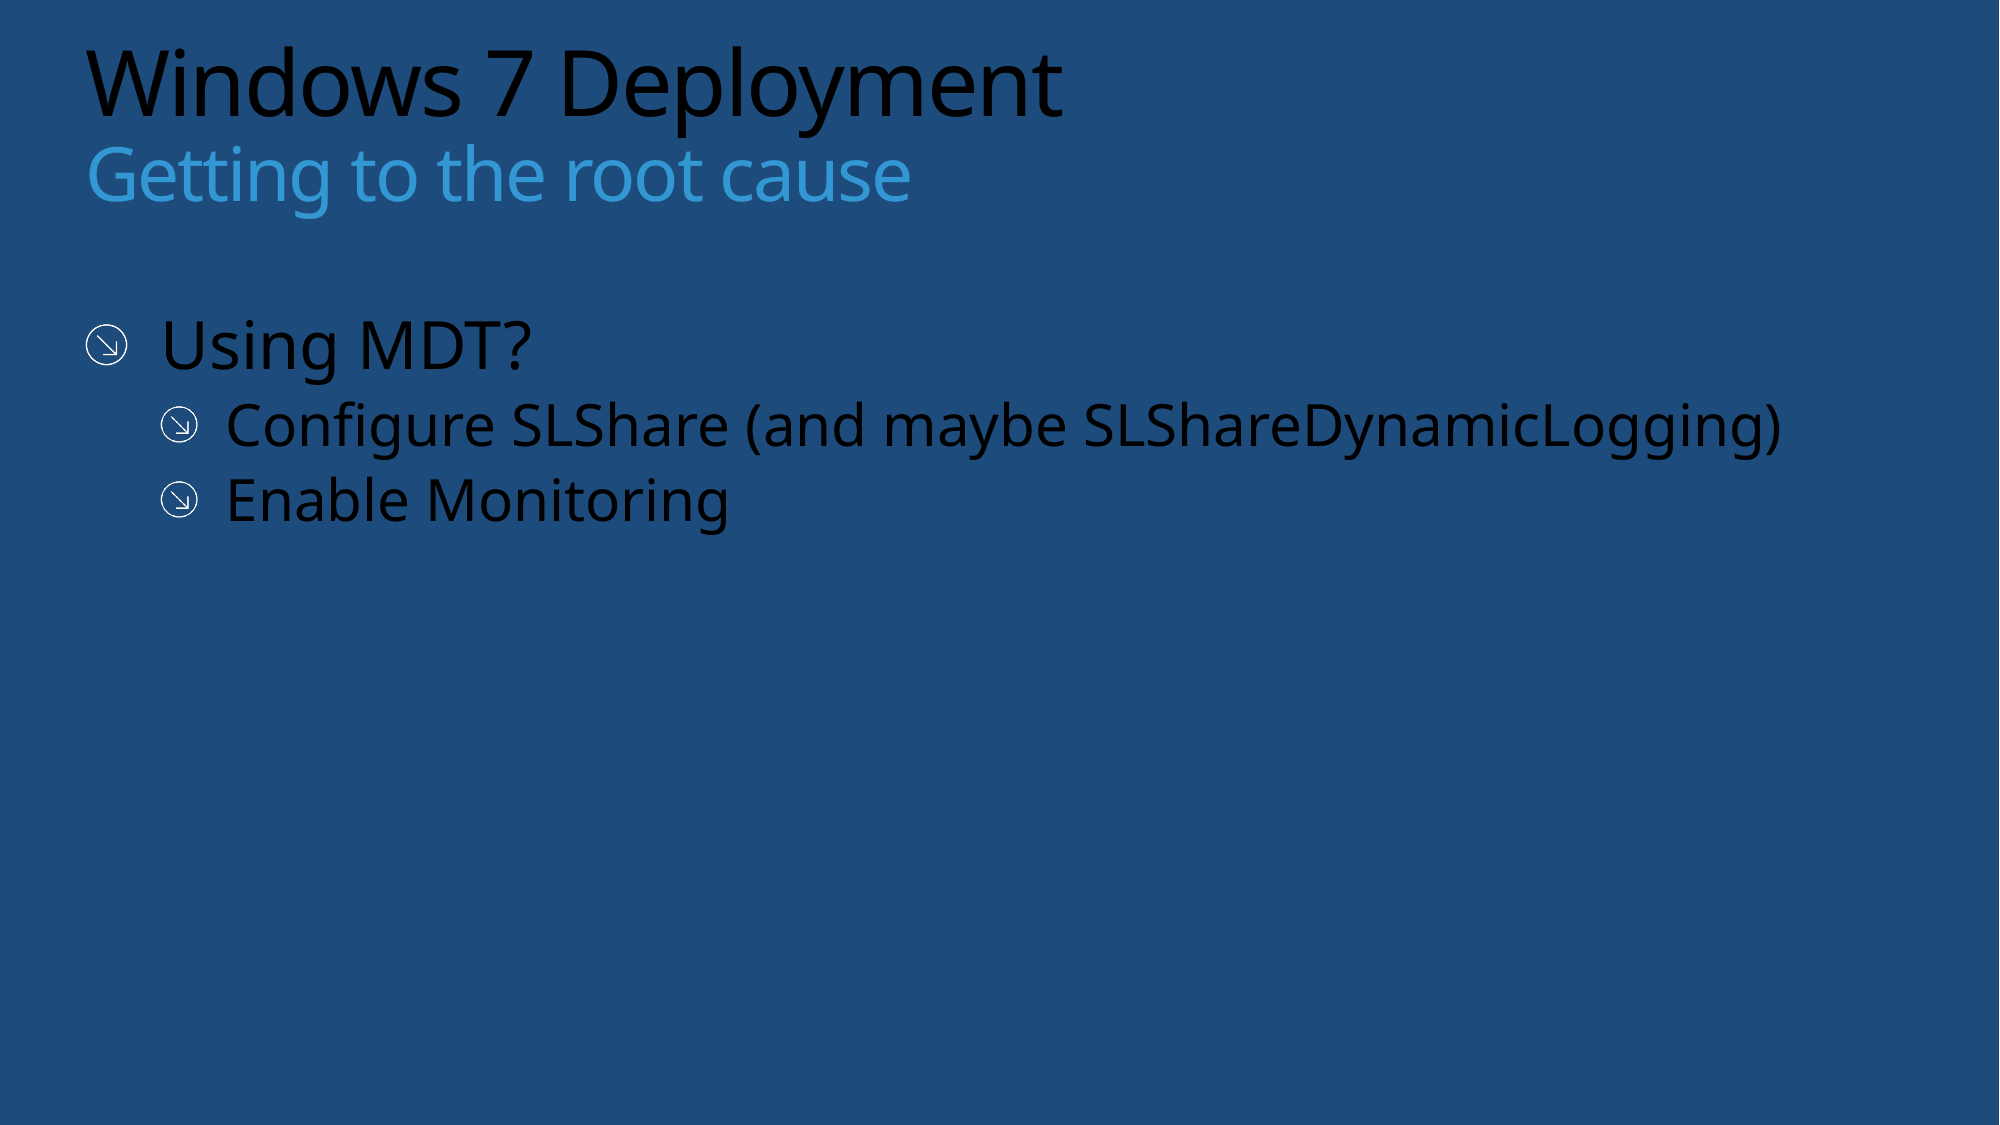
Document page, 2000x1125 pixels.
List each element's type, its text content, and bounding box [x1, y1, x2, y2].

title Windows 7 Deployment Getting to the root cause [85, 37, 1914, 220]
picture [160, 480, 198, 518]
picture [160, 405, 198, 443]
picture [85, 323, 128, 366]
list Using MDT? Configure SLShare (and maybe SLShareDynamicLogging) Enable Monitoring [85, 312, 1914, 562]
